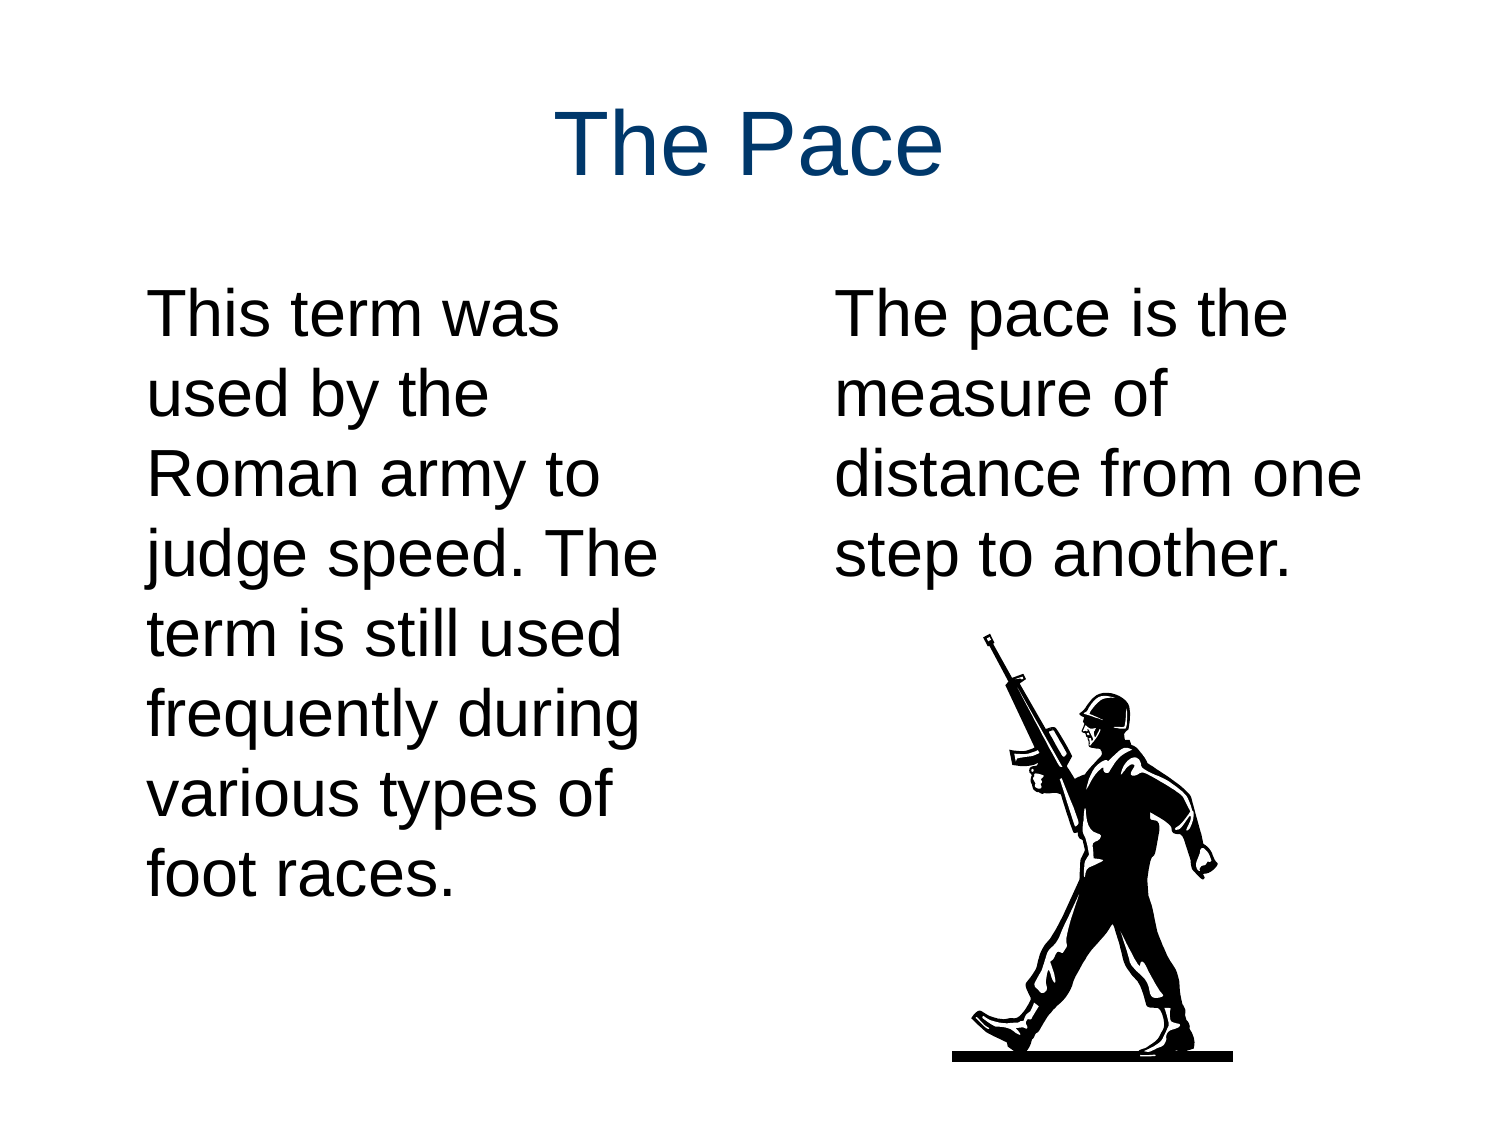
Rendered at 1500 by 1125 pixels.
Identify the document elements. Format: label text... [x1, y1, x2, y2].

picture [951, 633, 1234, 1063]
list The pace is the measure of distance from one step to another. [763, 262, 1425, 1005]
title The Pace [75, 45, 1425, 233]
list This term was used by the Roman army to judge speed. The term is still used frequently during various types of foot races. [75, 262, 737, 1005]
